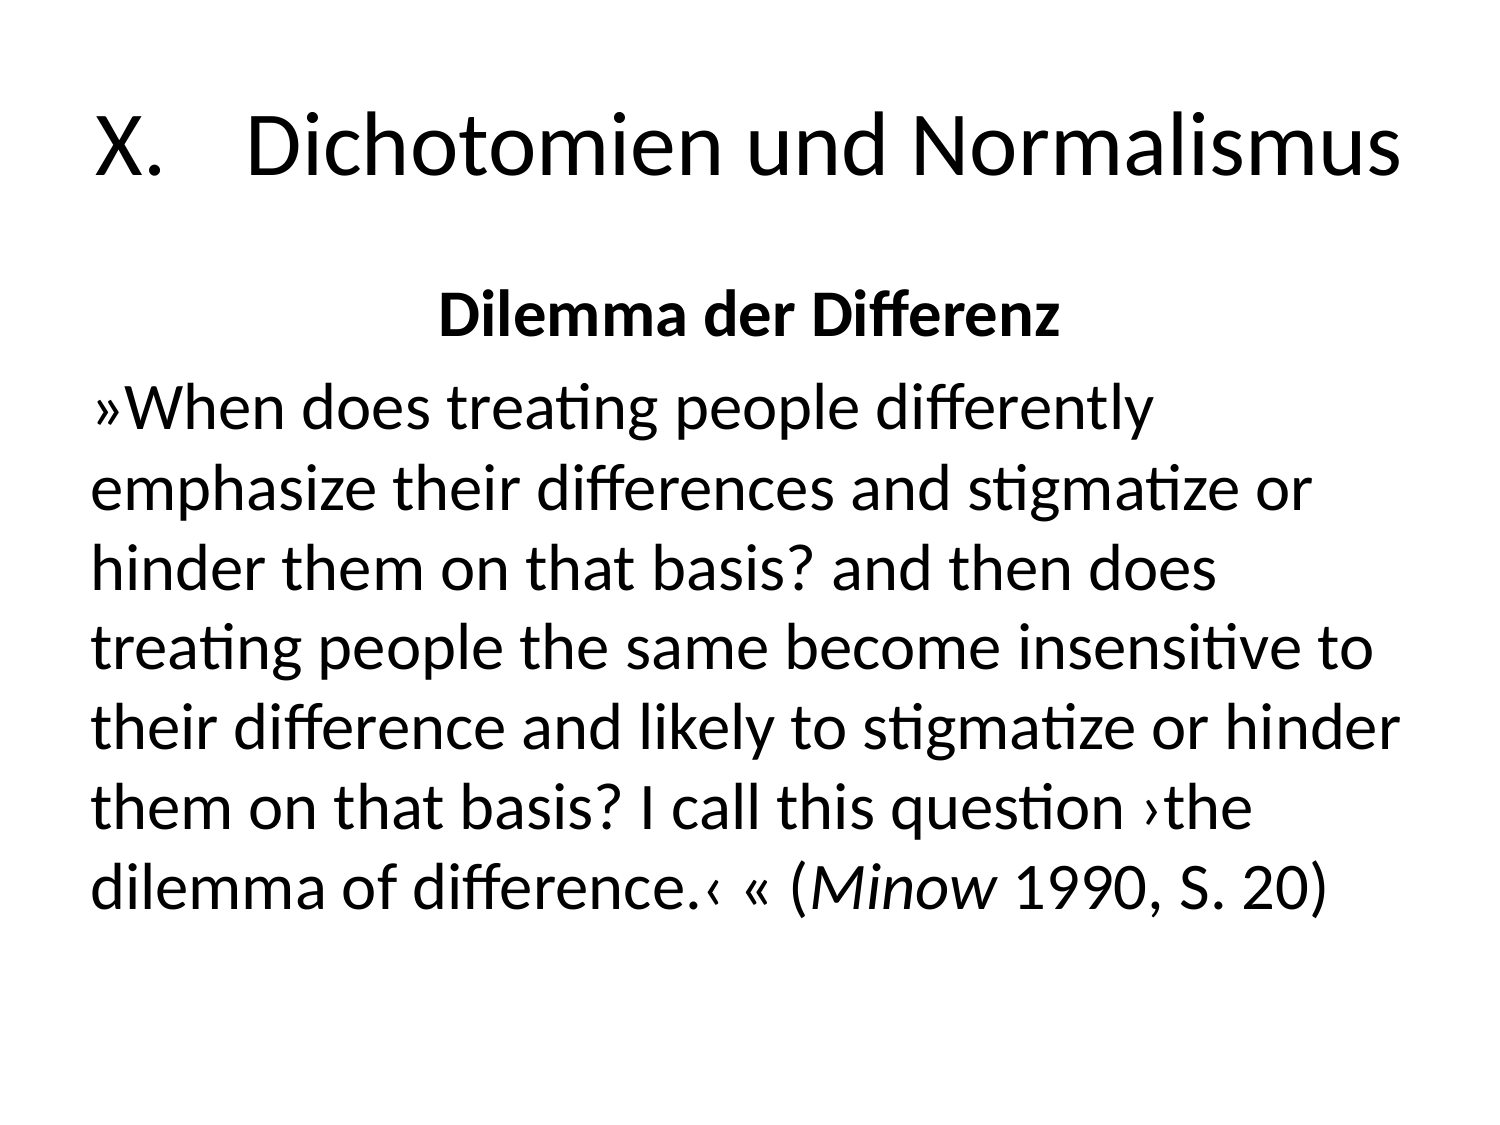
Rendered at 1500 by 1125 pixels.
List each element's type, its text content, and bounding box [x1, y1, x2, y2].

title X. Dichotomien und Normalismus [75, 45, 1425, 233]
list Dilemma der Differenz »When does treating people differently emphasize their differences and stigmatize or hinder them on that basis? and then does treating people the same become insensitive to their difference and likely to stigmatize or hinder them on that basis? I call this question ›the dilemma of difference.‹ « (Minow 1990, S. 20) [75, 262, 1425, 1005]
